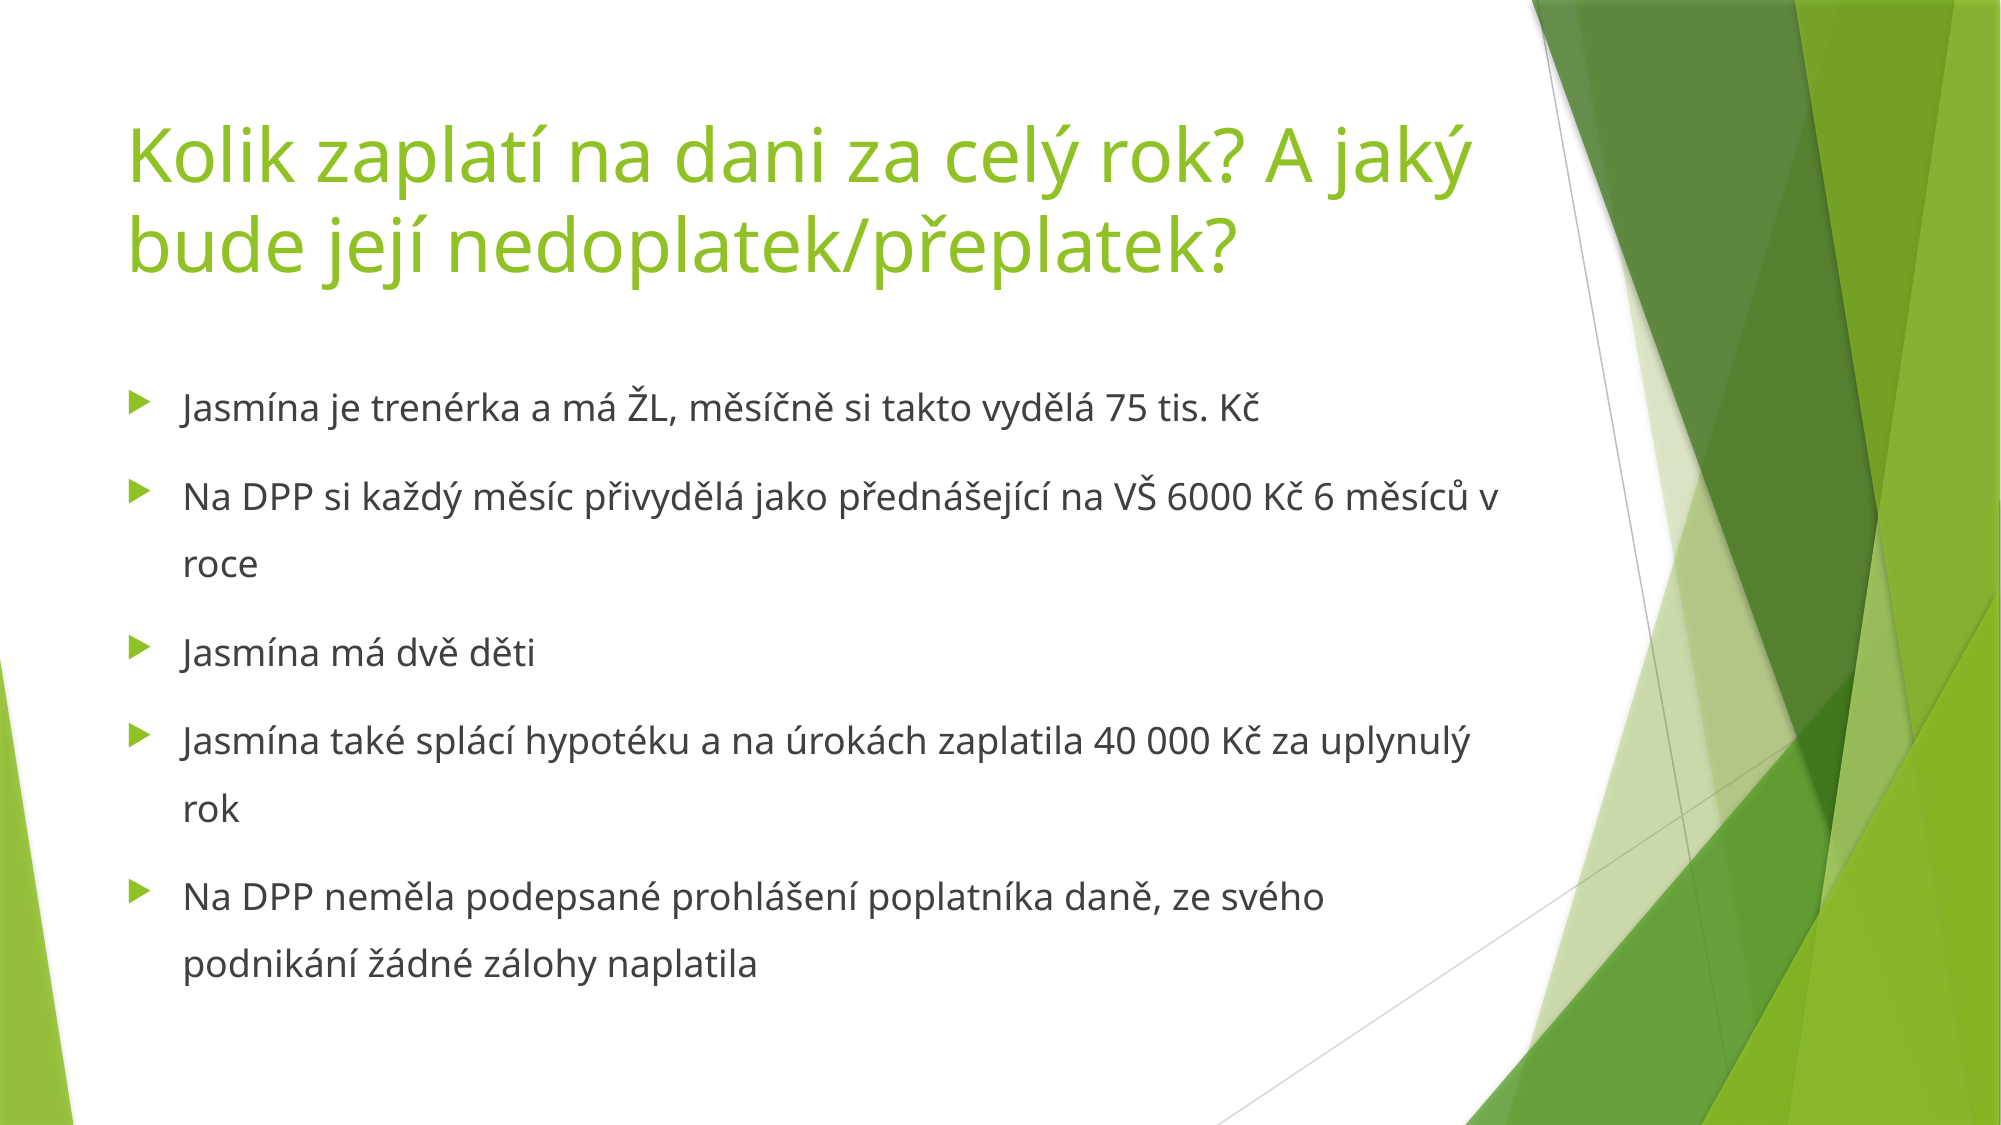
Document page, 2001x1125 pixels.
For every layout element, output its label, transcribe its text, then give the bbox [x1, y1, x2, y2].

list Jasmína je trenérka a má ŽL, měsíčně si takto vydělá 75 tis. Kč Na DPP si každý měsíc přivydělá jako přednášející na VŠ 6000 Kč 6 měsíců v roce Jasmína má dvě děti Jasmína také splácí hypotéku a na úrokách zaplatila 40 000 Kč za uplynulý rok Na DPP neměla podepsané prohlášení poplatníka daně, ze svého podnikání žádné zálohy naplatila [111, 354, 1522, 992]
title Kolik zaplatí na dani za celý rok? A jaký bude její nedoplatek/přeplatek? [111, 99, 1522, 317]
